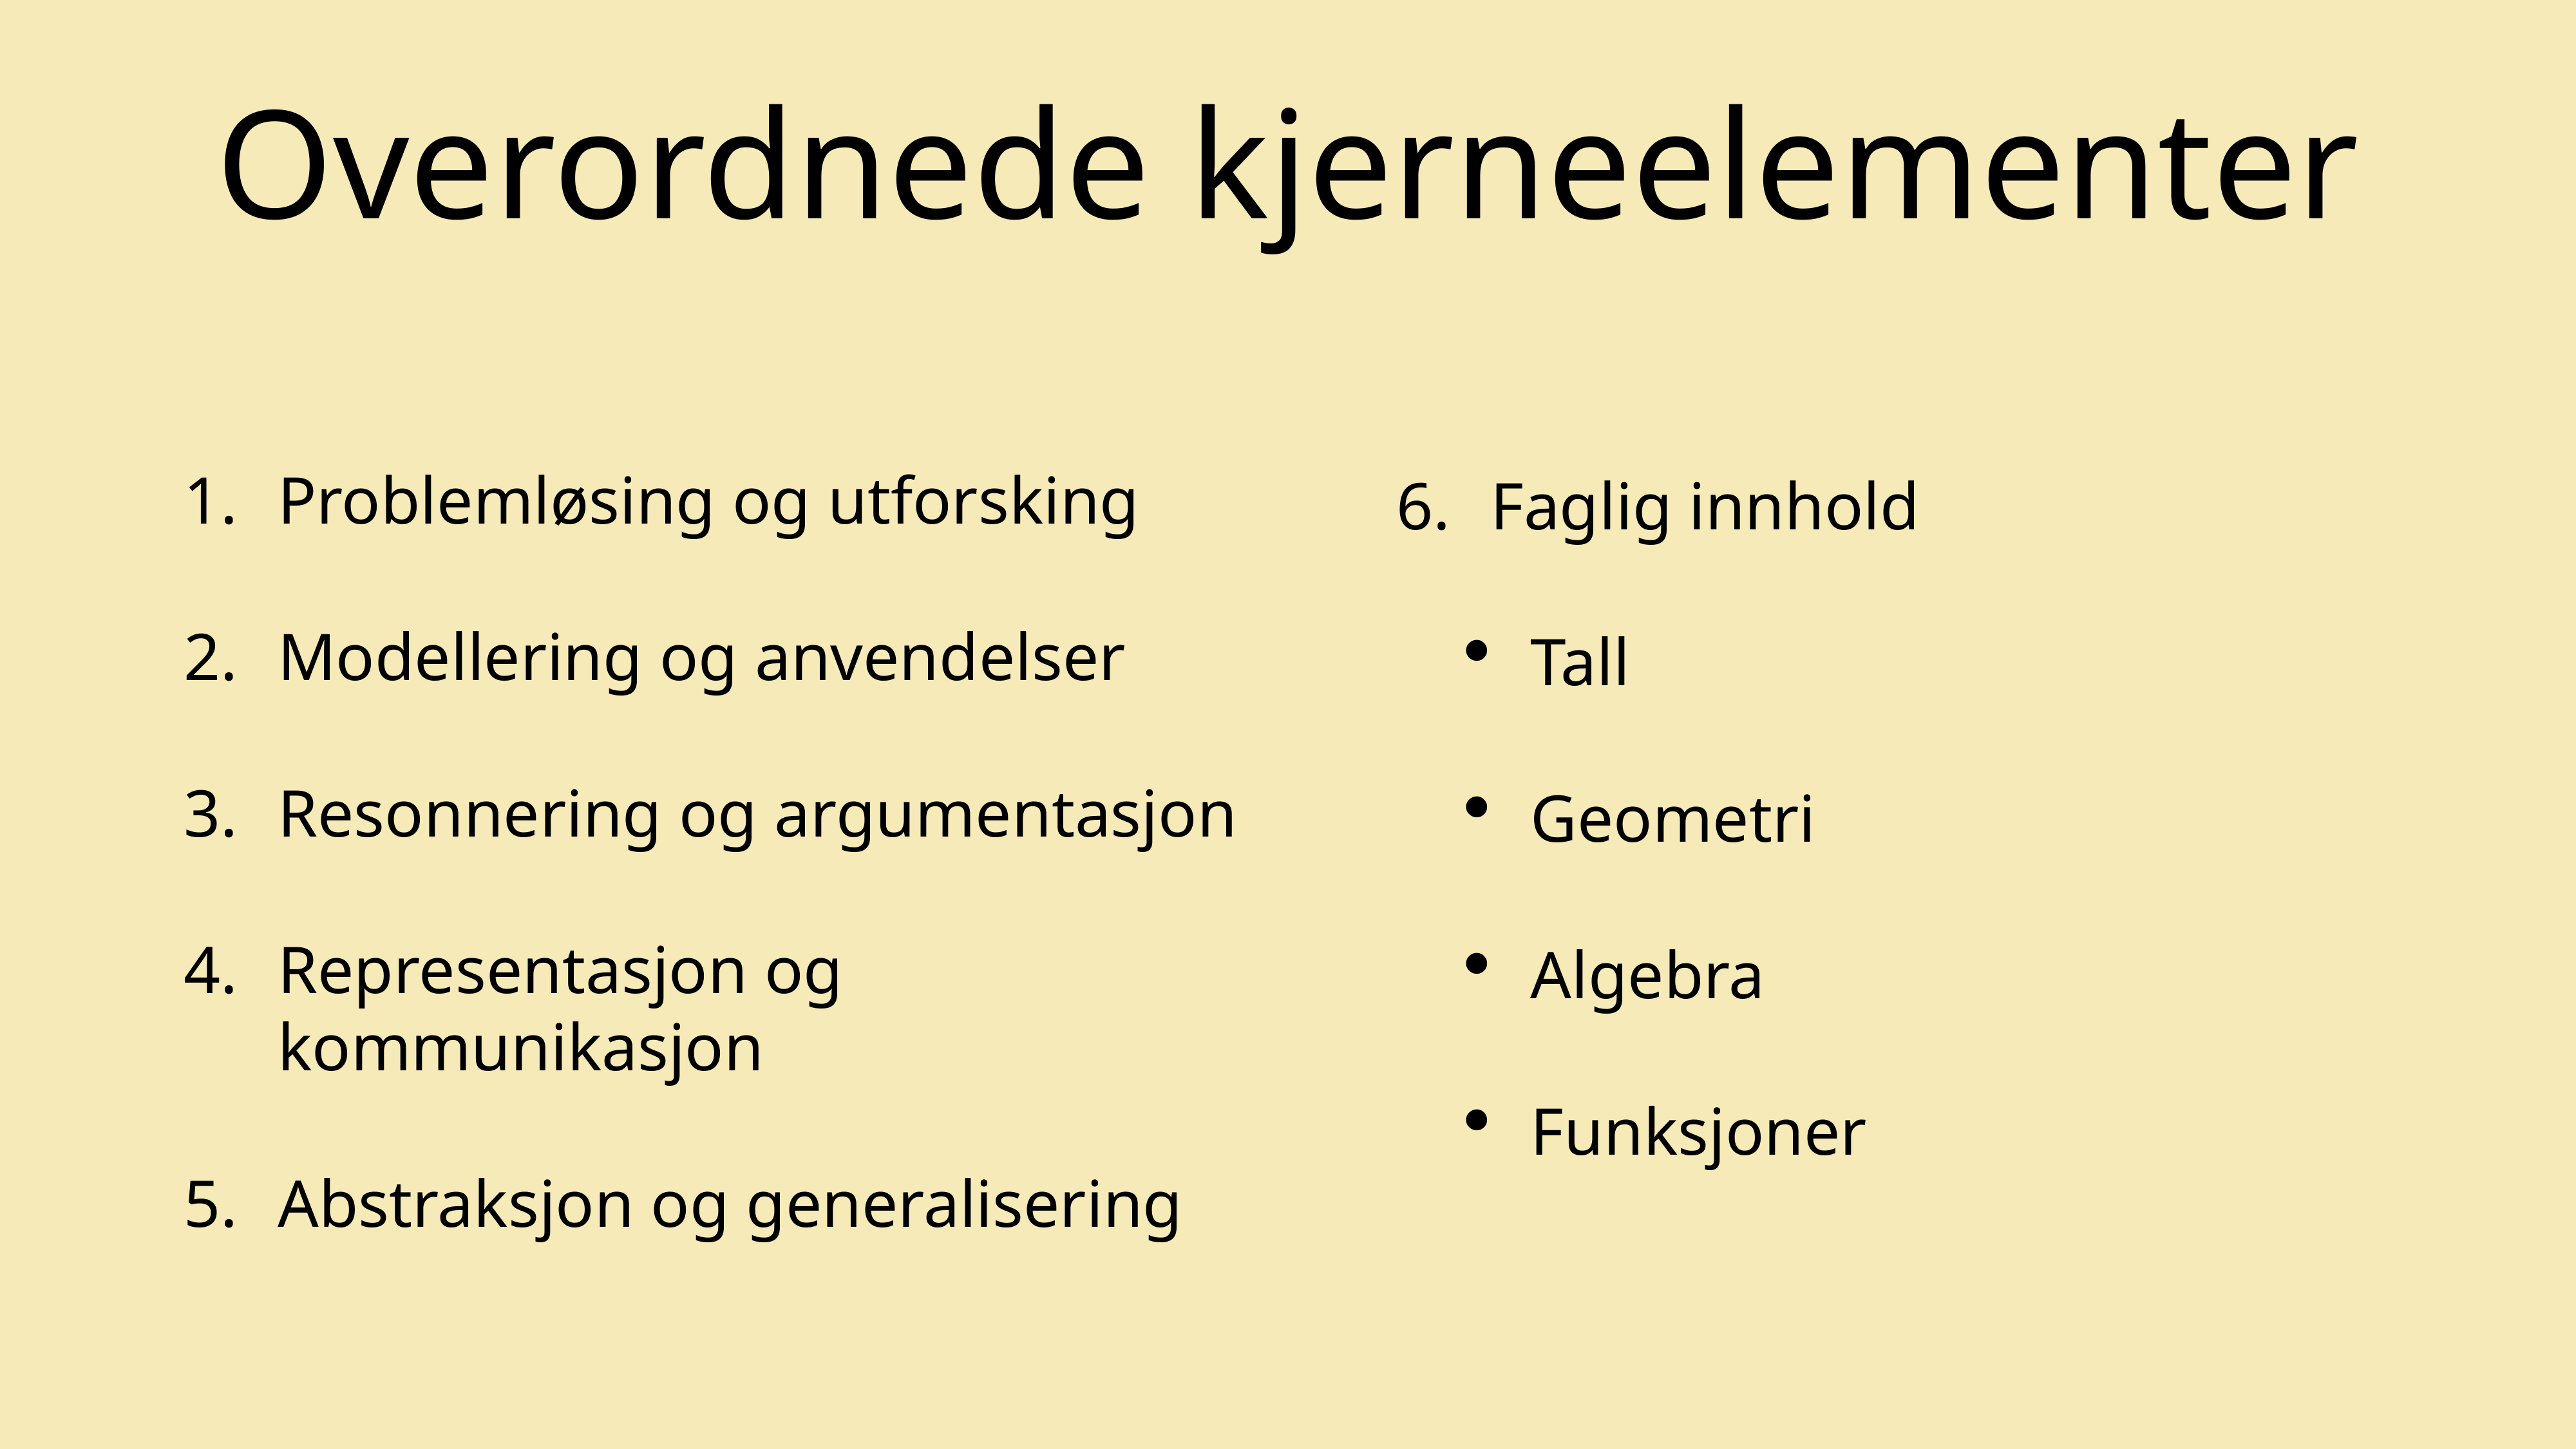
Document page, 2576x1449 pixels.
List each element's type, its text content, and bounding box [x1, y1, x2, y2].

title Overordnede kjerneelementer [178, 37, 2398, 279]
text_box Faglig innhold Tall Geometri Algebra Funksjoner [1391, 459, 2499, 1310]
list Problemløsing og utforsking Modellering og anvendelser Resonnering og argumentasjon Representasjon og kommunikasjon Abstraksjon og generalisering [178, 453, 1287, 1316]
